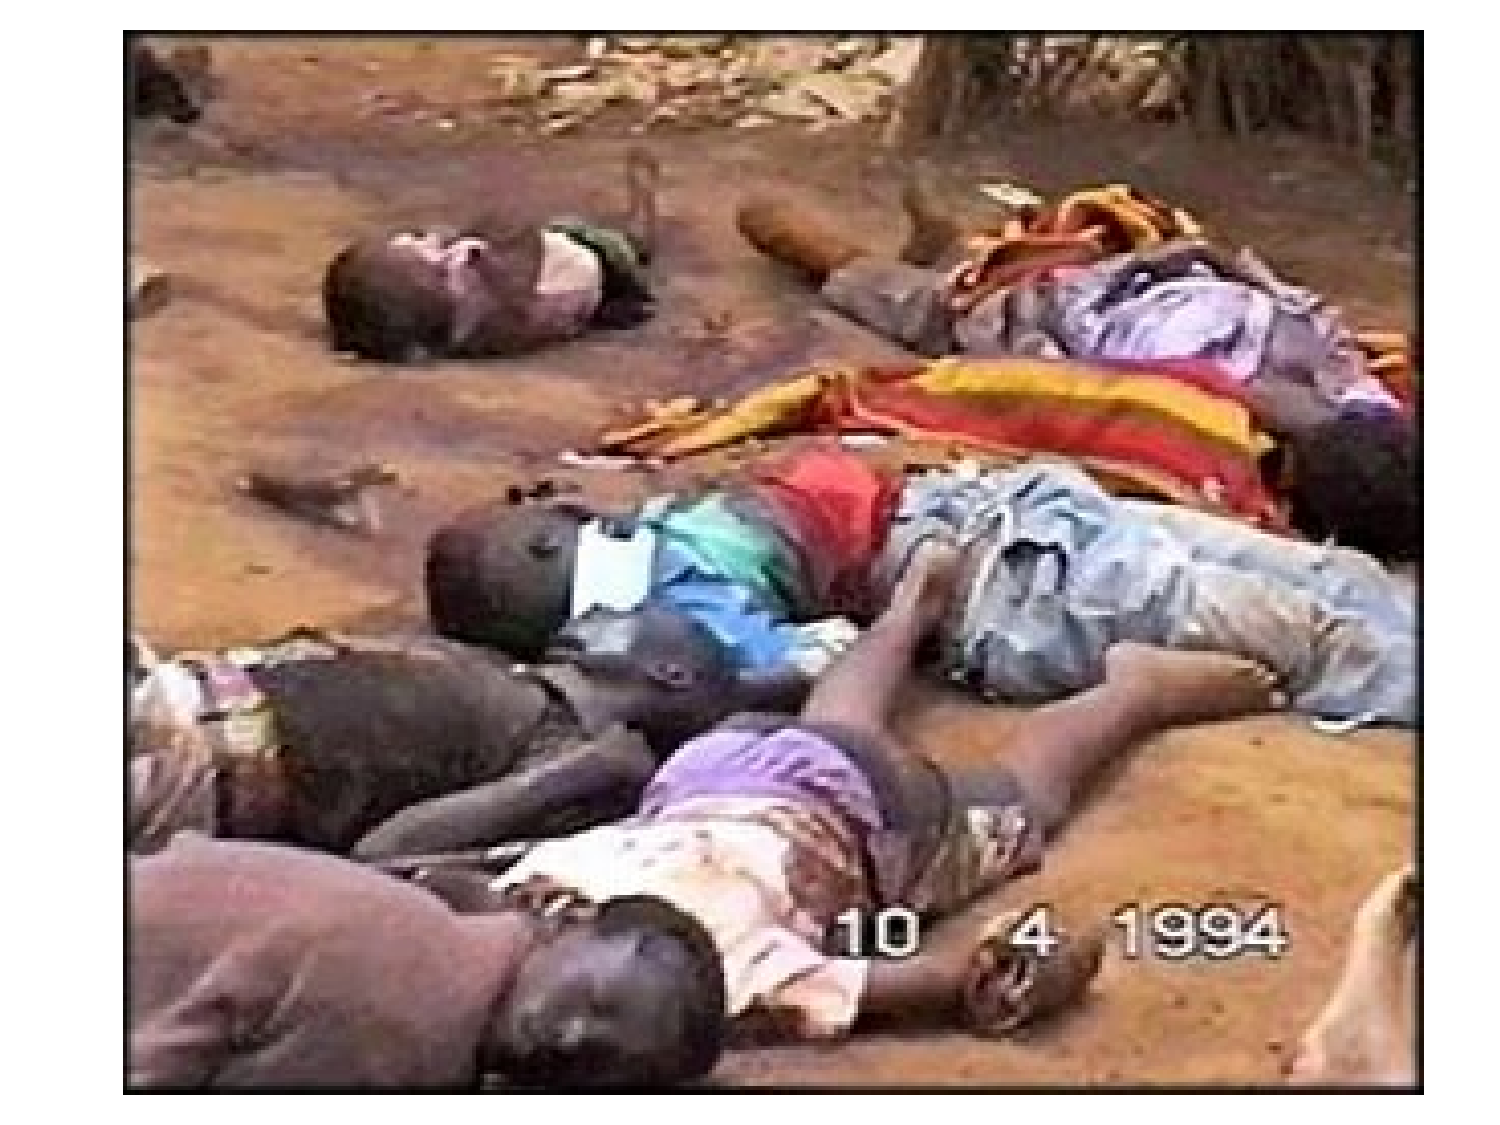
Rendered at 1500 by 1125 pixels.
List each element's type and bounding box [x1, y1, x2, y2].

picture [123, 30, 1424, 1096]
